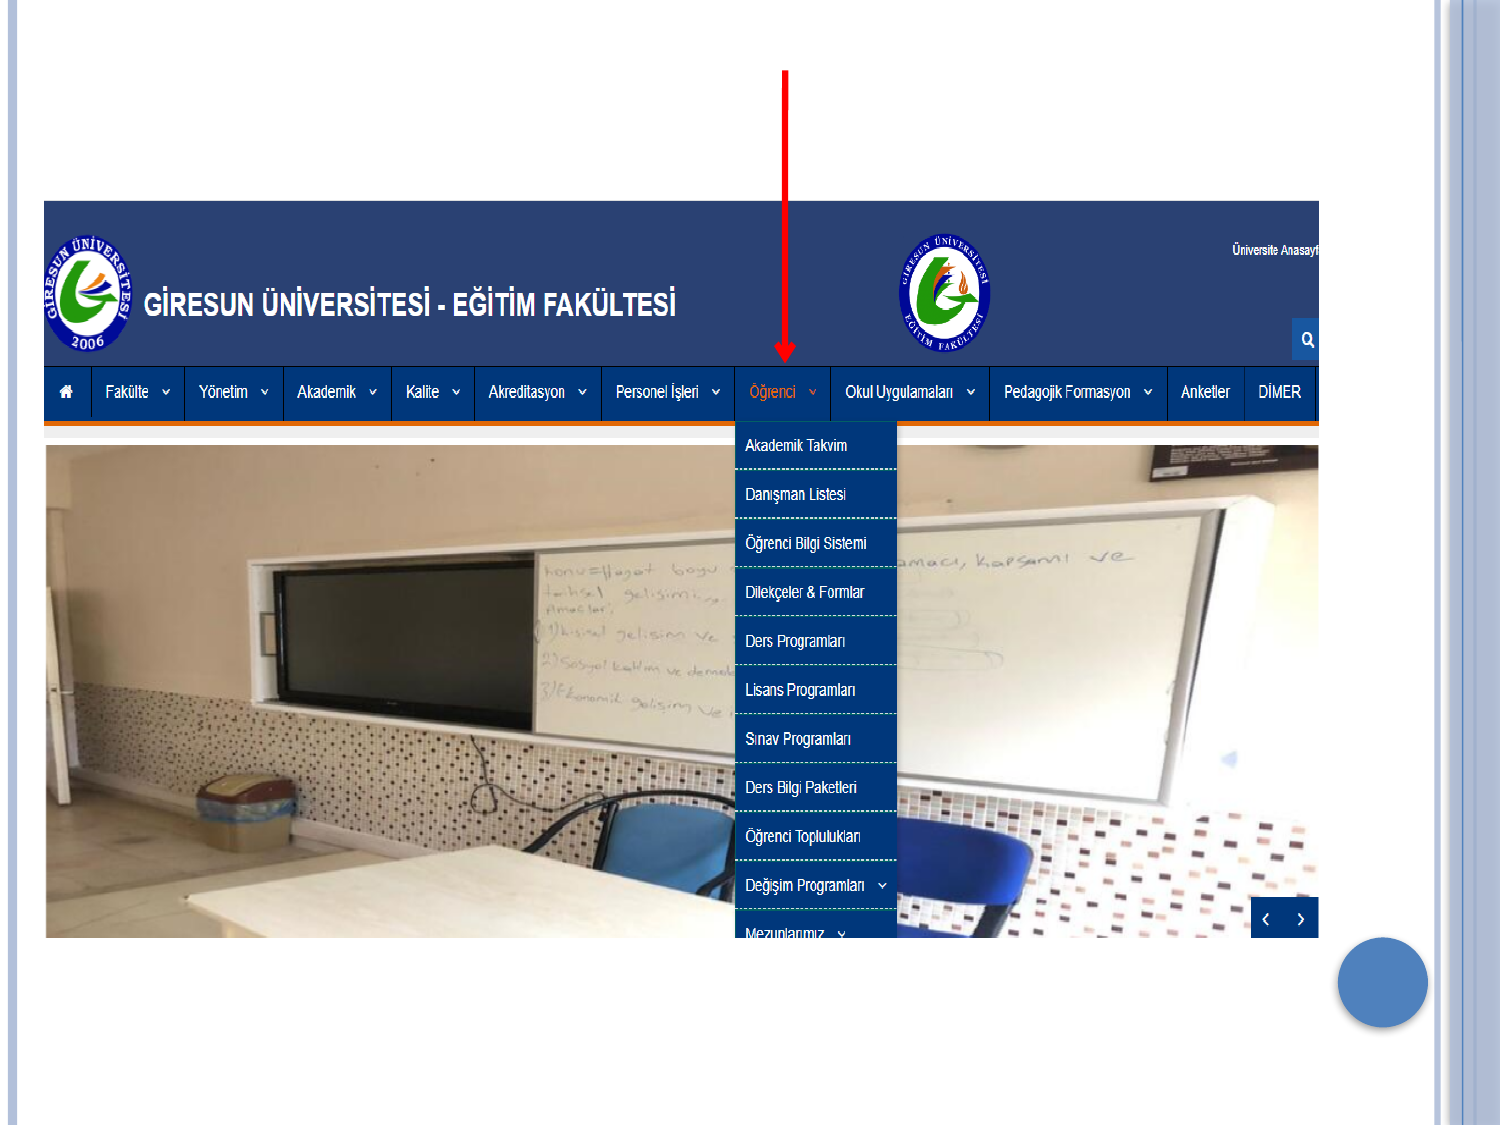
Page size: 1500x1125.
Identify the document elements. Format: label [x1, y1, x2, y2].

list [43, 198, 1320, 938]
